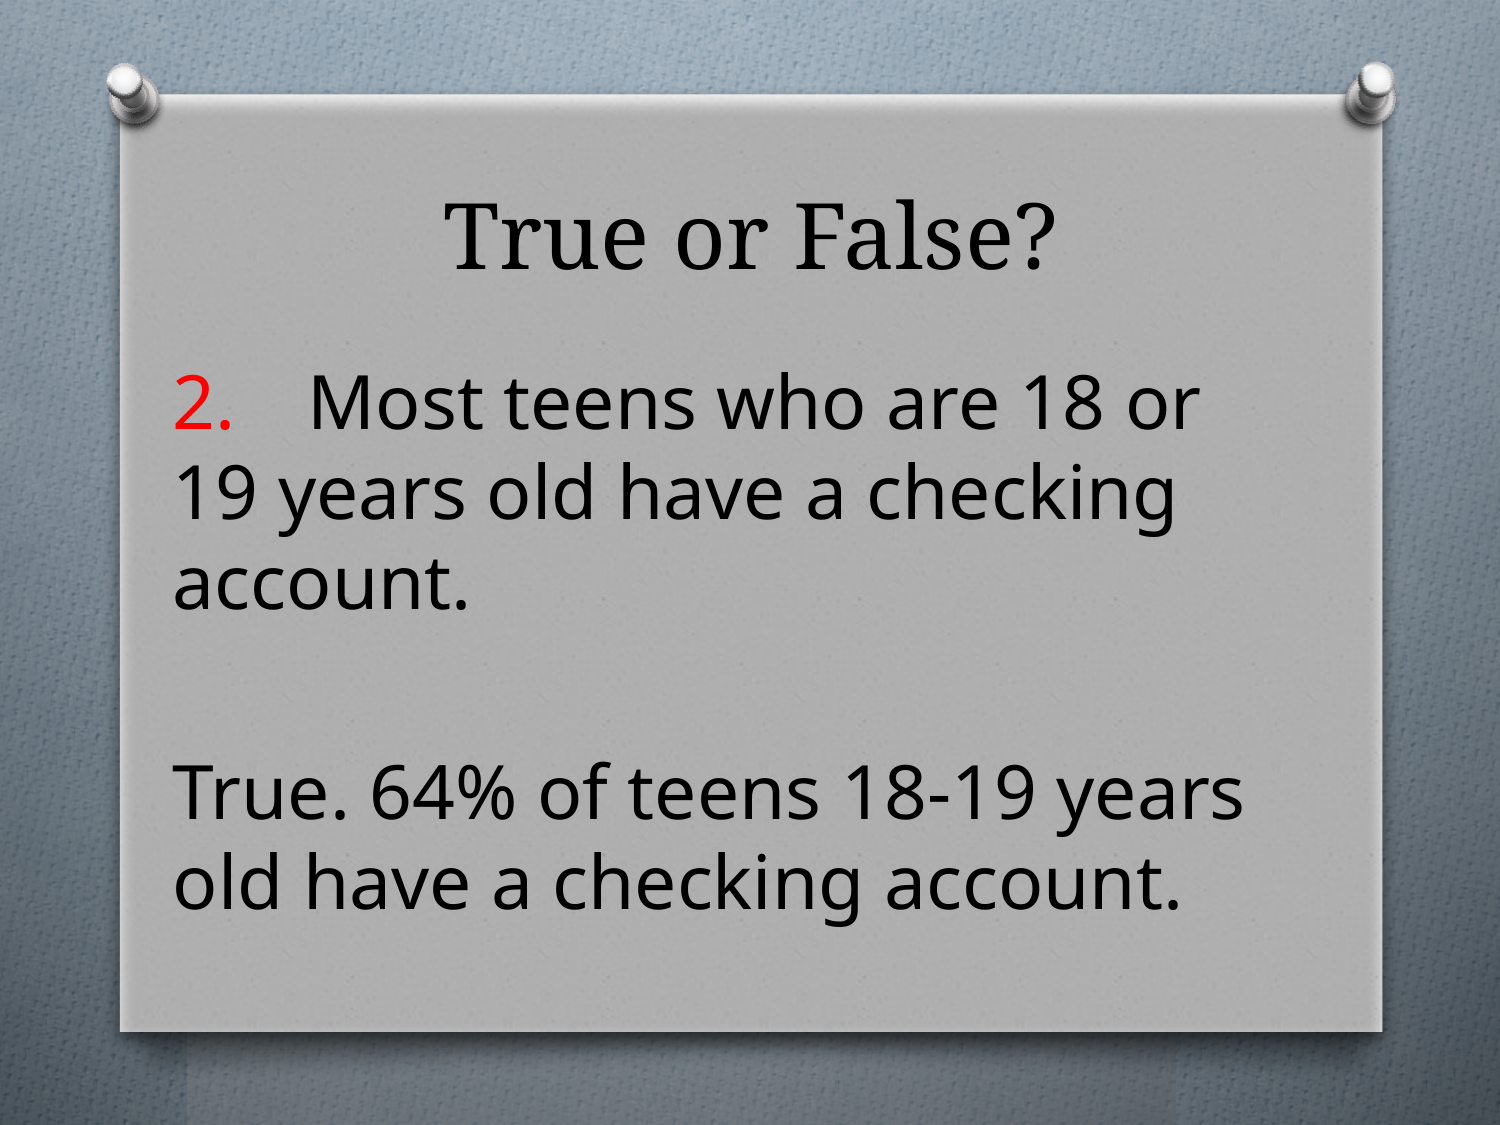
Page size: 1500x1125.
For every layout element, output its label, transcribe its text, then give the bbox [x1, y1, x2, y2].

picture [1317, 35, 1439, 156]
picture [75, 29, 198, 153]
list 2. Most teens who are 18 or 19 years old have a checking account. True. 64% of teens 18-19 years old have a checking account. [157, 347, 1323, 939]
title True or False? [179, 134, 1323, 332]
